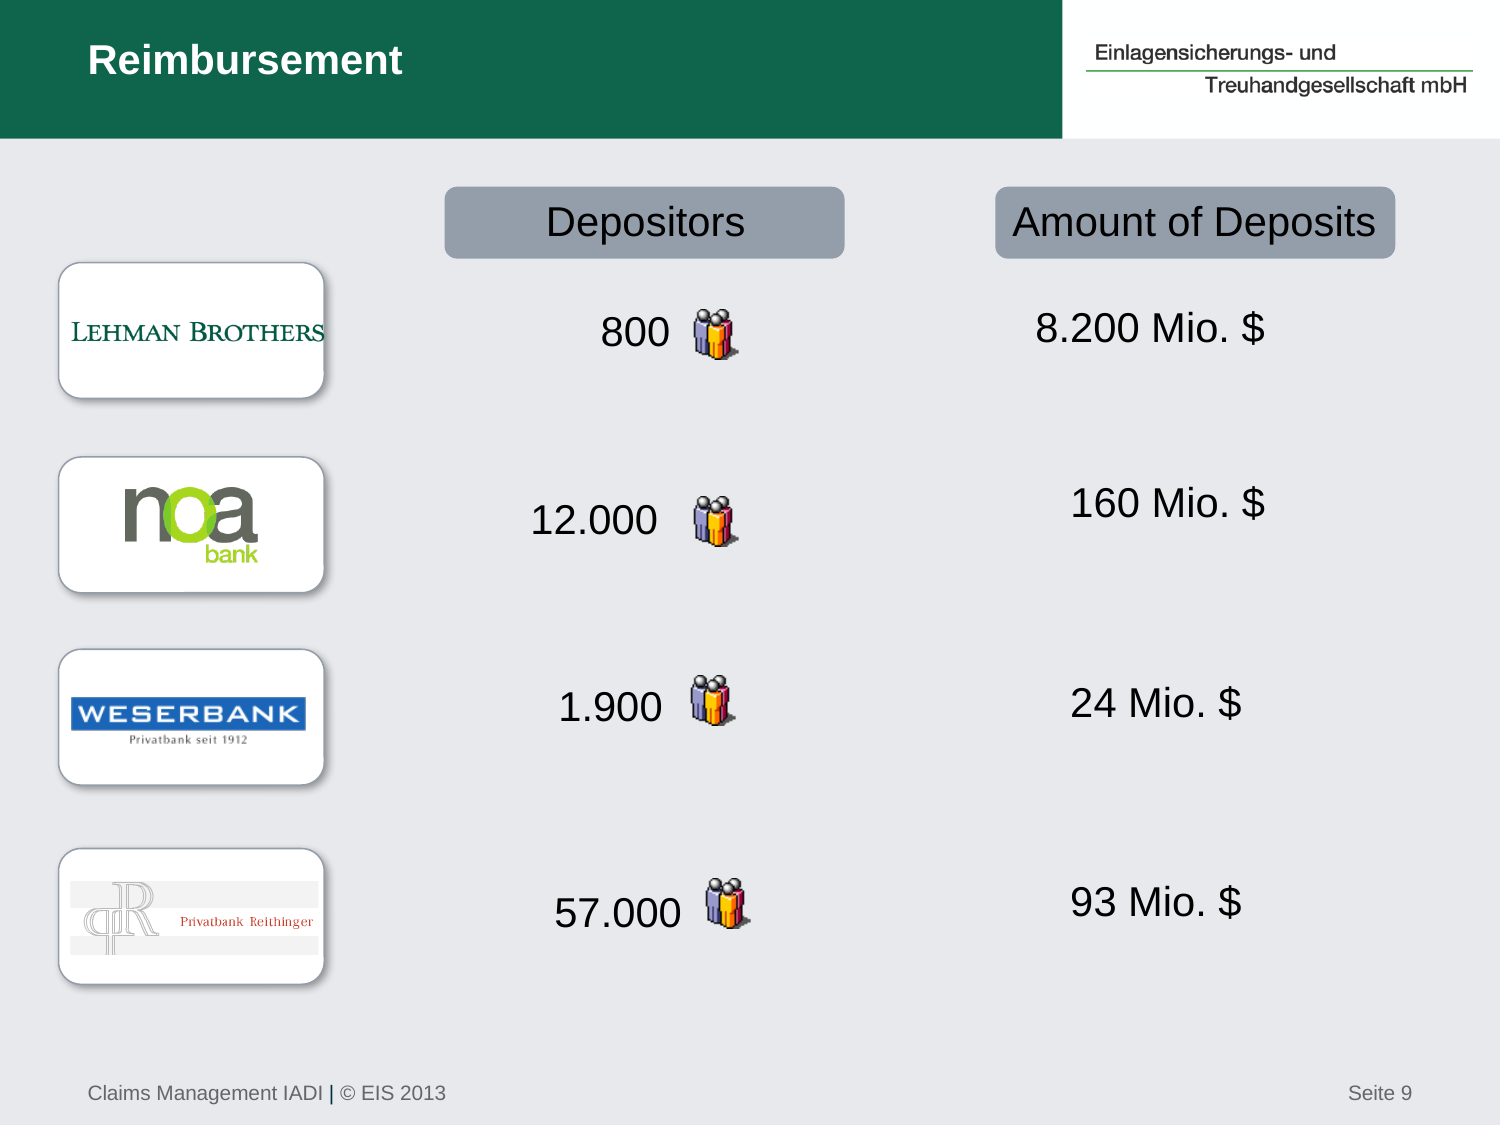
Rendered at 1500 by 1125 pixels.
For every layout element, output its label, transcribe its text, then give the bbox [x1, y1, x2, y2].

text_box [542, 672, 739, 739]
title Reimbursement [87, 0, 1062, 133]
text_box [585, 297, 742, 364]
text_box Amount of Deposits [997, 187, 1392, 253]
text_box 24 Mio. $ [1055, 667, 1257, 733]
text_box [58, 848, 325, 985]
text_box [58, 262, 325, 399]
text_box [515, 484, 742, 551]
text_box Depositors [531, 187, 761, 253]
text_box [58, 648, 325, 786]
text_box 8.200 Mio. $ [1020, 292, 1292, 358]
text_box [538, 878, 754, 945]
text_box [445, 187, 844, 258]
text_box [998, 192, 1395, 258]
text_box 160 Mio. $ [1055, 468, 1281, 534]
picture [1086, 41, 1473, 97]
text_box 93 Mio. $ [1055, 867, 1257, 932]
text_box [58, 456, 325, 594]
